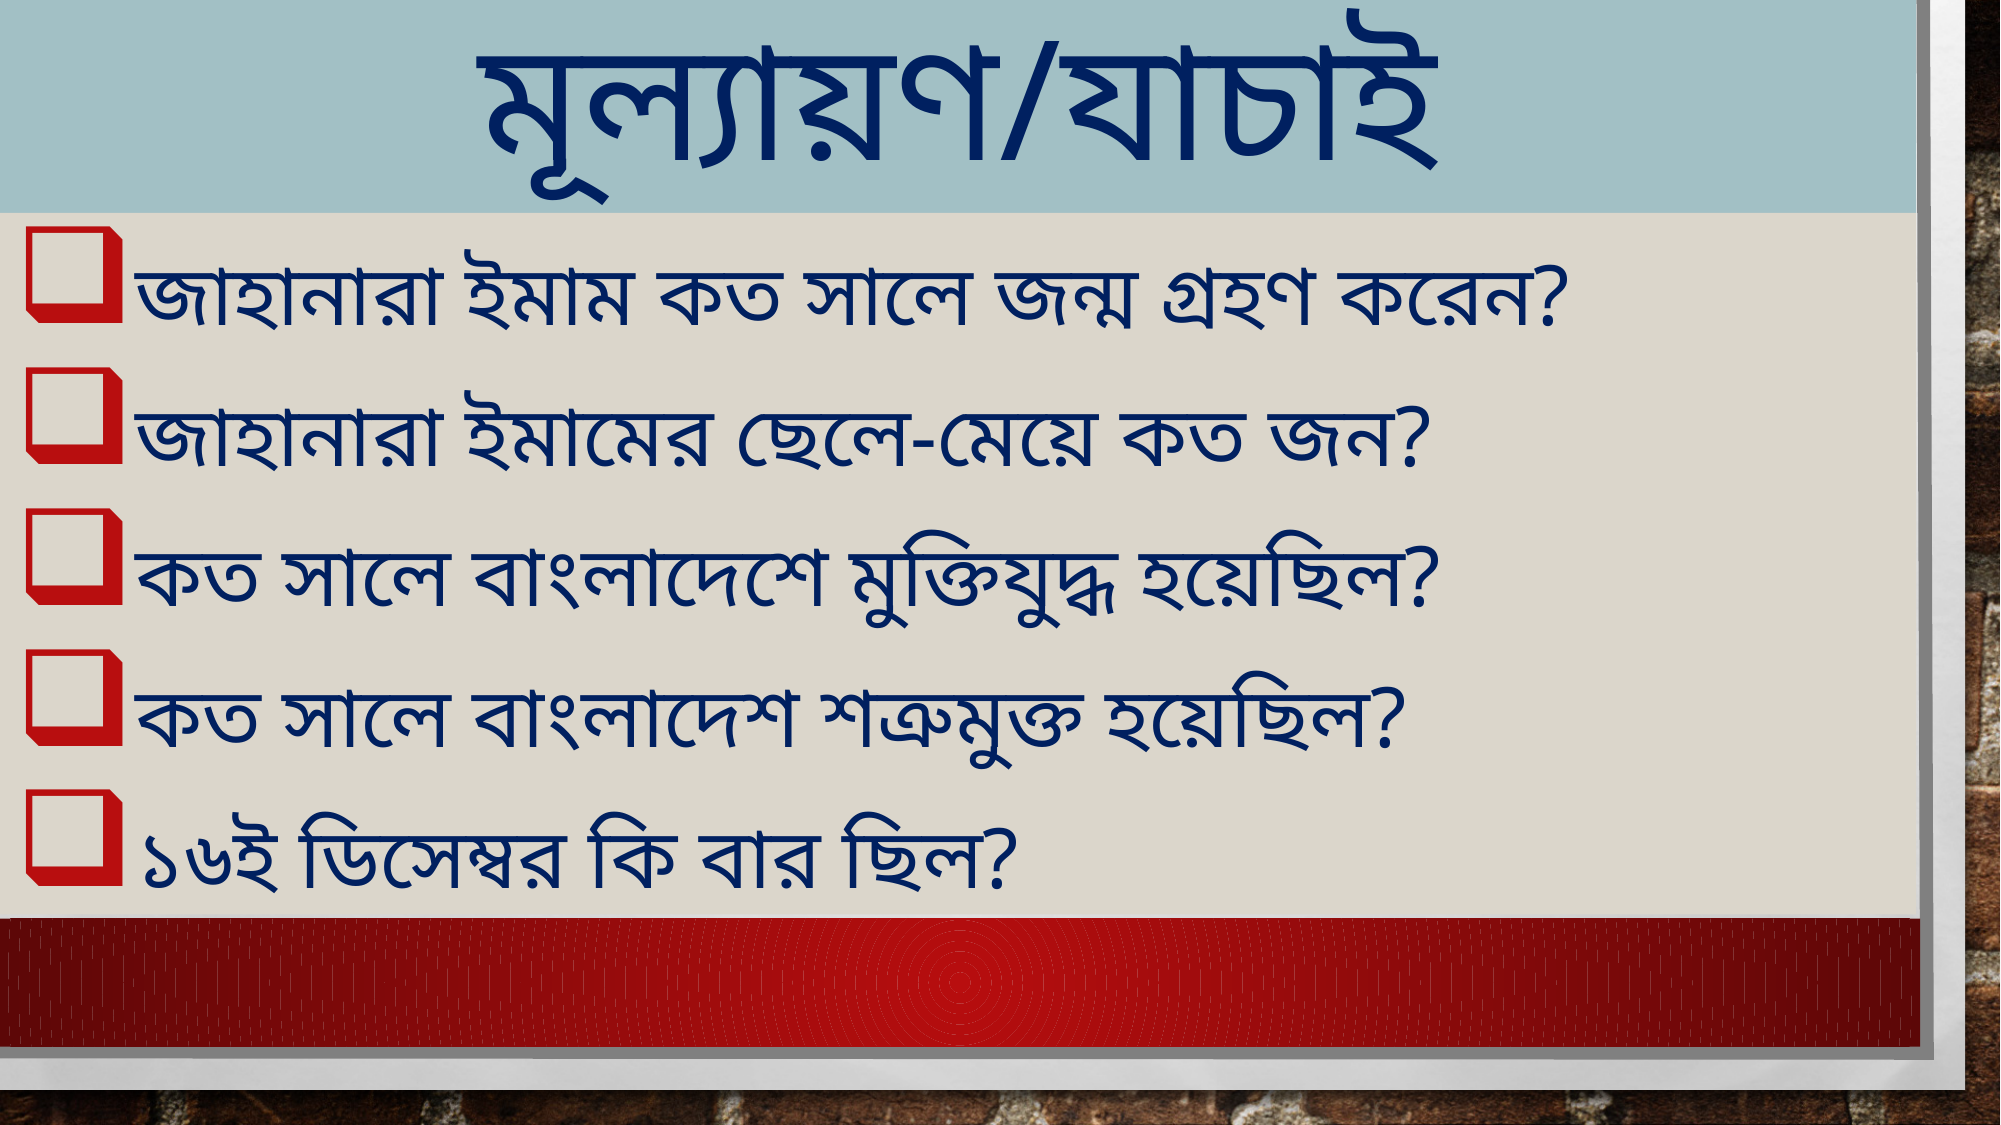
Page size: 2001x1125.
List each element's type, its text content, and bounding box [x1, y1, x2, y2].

title মূল্যায়ণ/যাচাই [0, 0, 1917, 212]
list জাহানারা ইমাম কত সালে জন্ম গ্রহণ করেন? জাহানারা ইমামের ছেলে-মেয়ে কত জন? কত সালে বাংলাদেশে মুক্তিযুদ্ধ হয়েছিল? কত সালে বাংলাদেশ শত্রুমুক্ত হয়েছিল? ১৬ই ডিসেম্বর কি বার ছিল? [0, 212, 1917, 915]
picture [0, 0, 2000, 1125]
